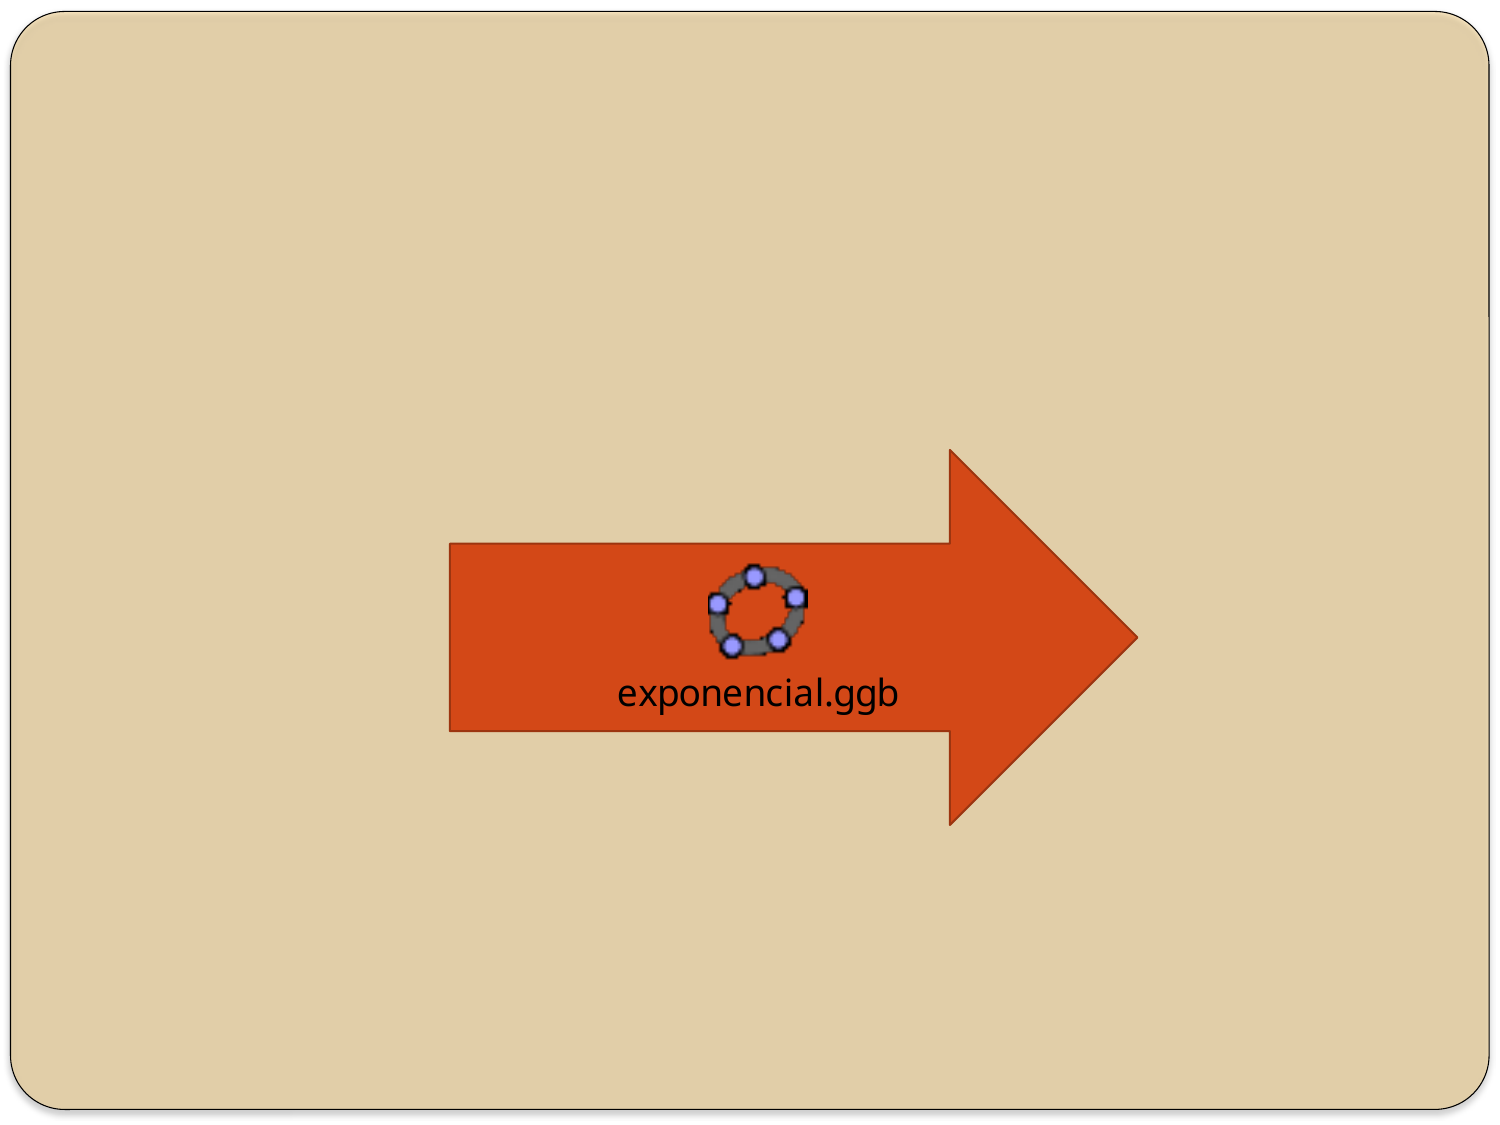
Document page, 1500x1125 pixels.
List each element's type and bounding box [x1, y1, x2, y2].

text_box [587, 562, 926, 729]
text_box [448, 448, 1139, 826]
